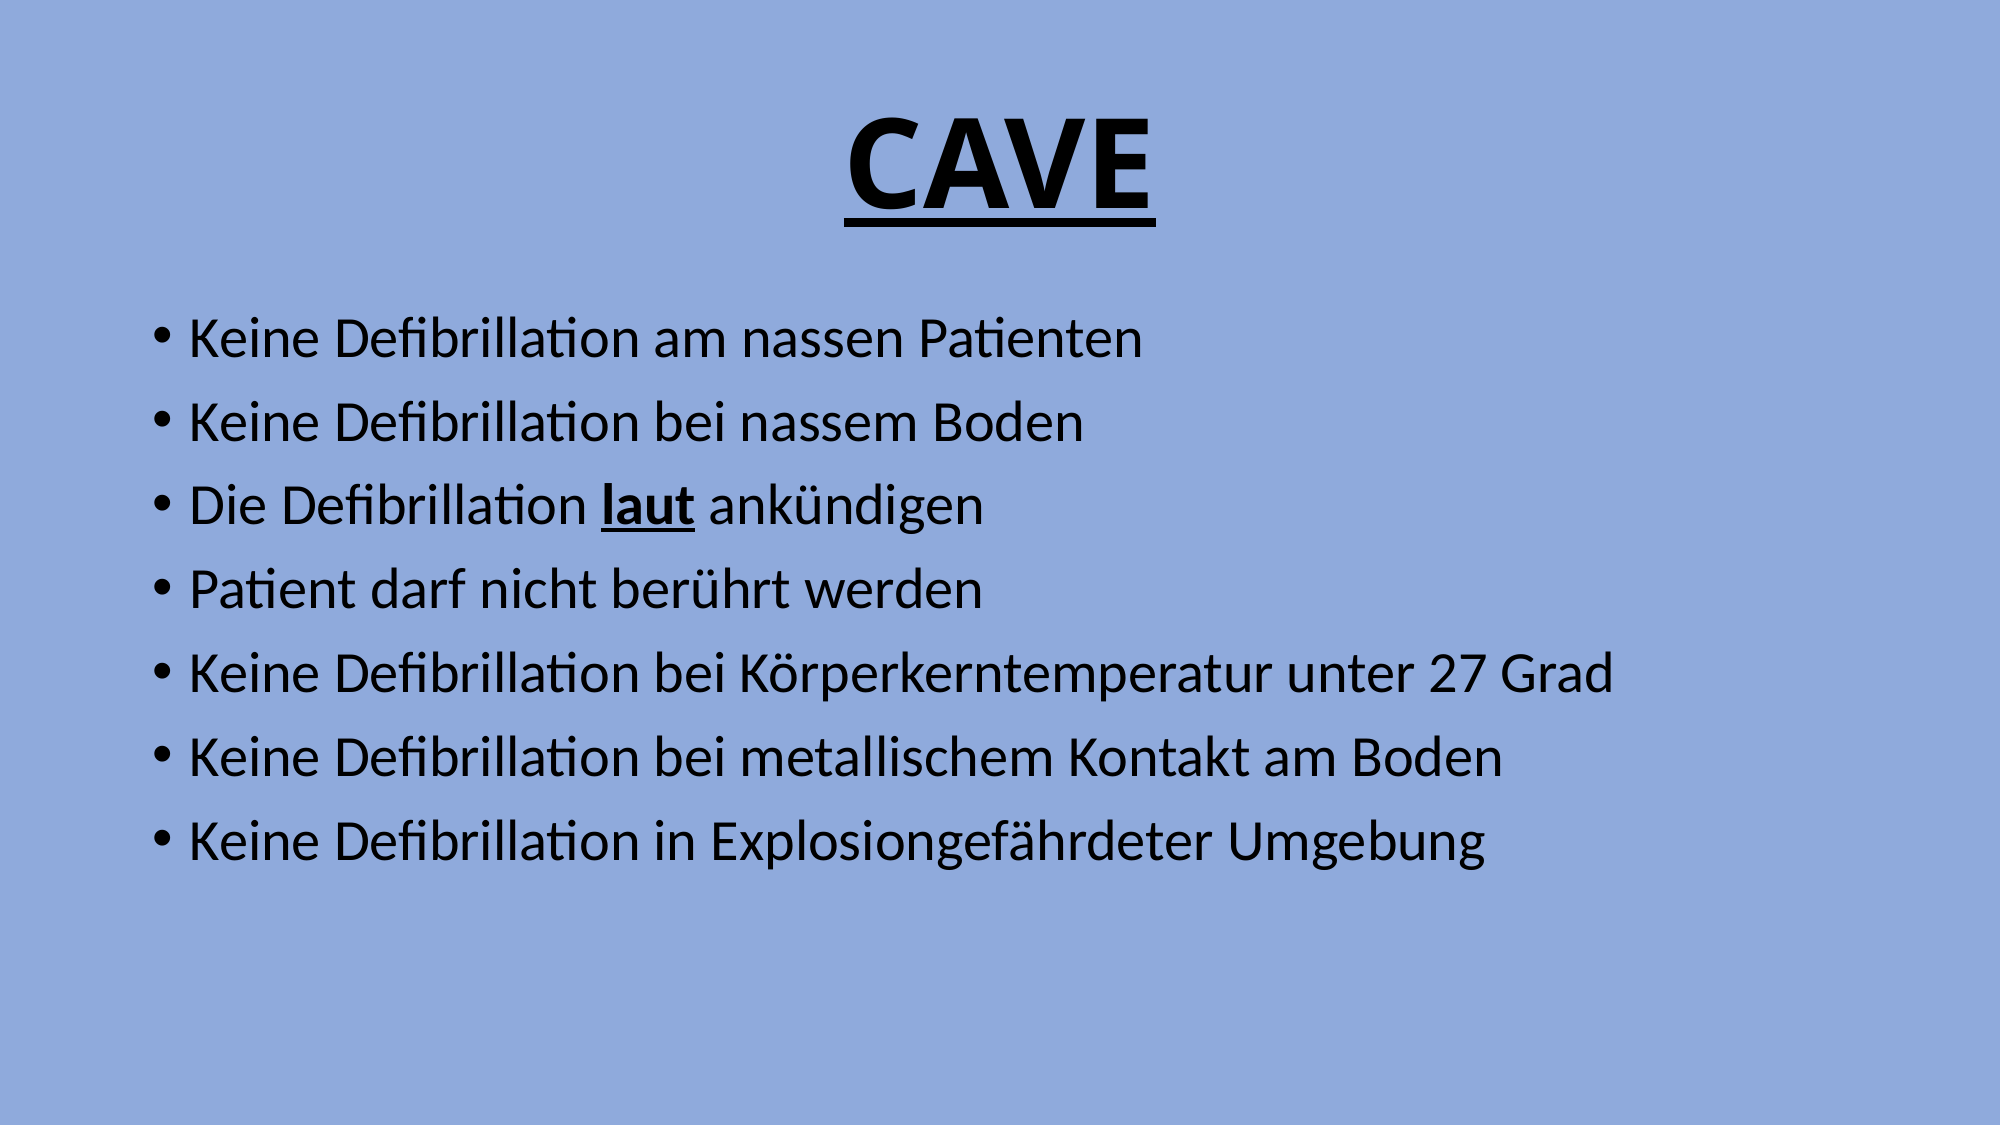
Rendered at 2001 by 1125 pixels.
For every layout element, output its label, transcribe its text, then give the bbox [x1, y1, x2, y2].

title CAVE [137, 59, 1863, 278]
list Keine Defibrillation am nassen Patienten Keine Defibrillation bei nassem Boden Die Defibrillation laut ankündigen Patient darf nicht berührt werden Keine Defibrillation bei Körperkerntemperatur unter 27 Grad Keine Defibrillation bei metallischem Kontakt am Boden Keine Defibrillation in Explosiongefährdeter Umgebung [137, 299, 1863, 1014]
